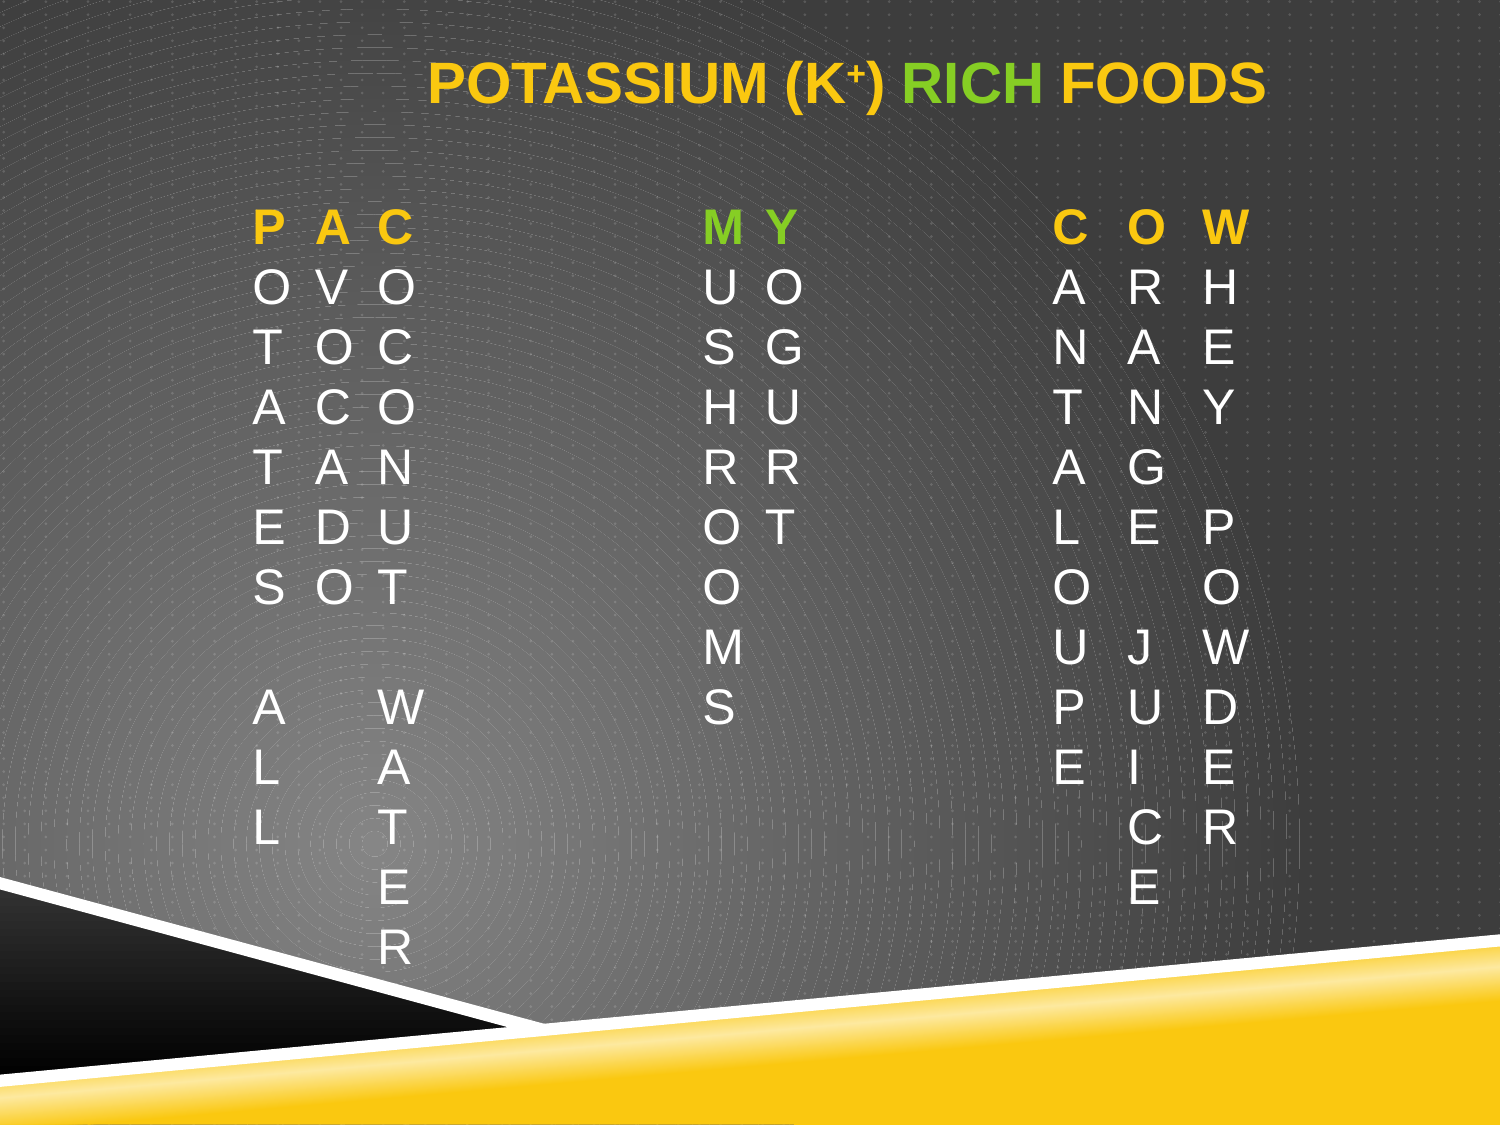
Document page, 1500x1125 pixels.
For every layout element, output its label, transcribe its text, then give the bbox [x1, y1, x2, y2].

text_box POTAT ES AL L [237, 187, 300, 923]
text_box MUSHROOMS [687, 187, 750, 743]
text_box AVOCADO [300, 187, 358, 623]
text_box ORANGE JUICE [1112, 187, 1175, 923]
text_box COCONUT WATER [362, 187, 425, 983]
text_box WHEY POWDER [1187, 187, 1250, 863]
text_box POTASSIUM (K+) RICH FOODS [412, 37, 1283, 123]
text_box YOGURT [749, 187, 813, 563]
text_box CANTALOUPE [1037, 187, 1088, 803]
